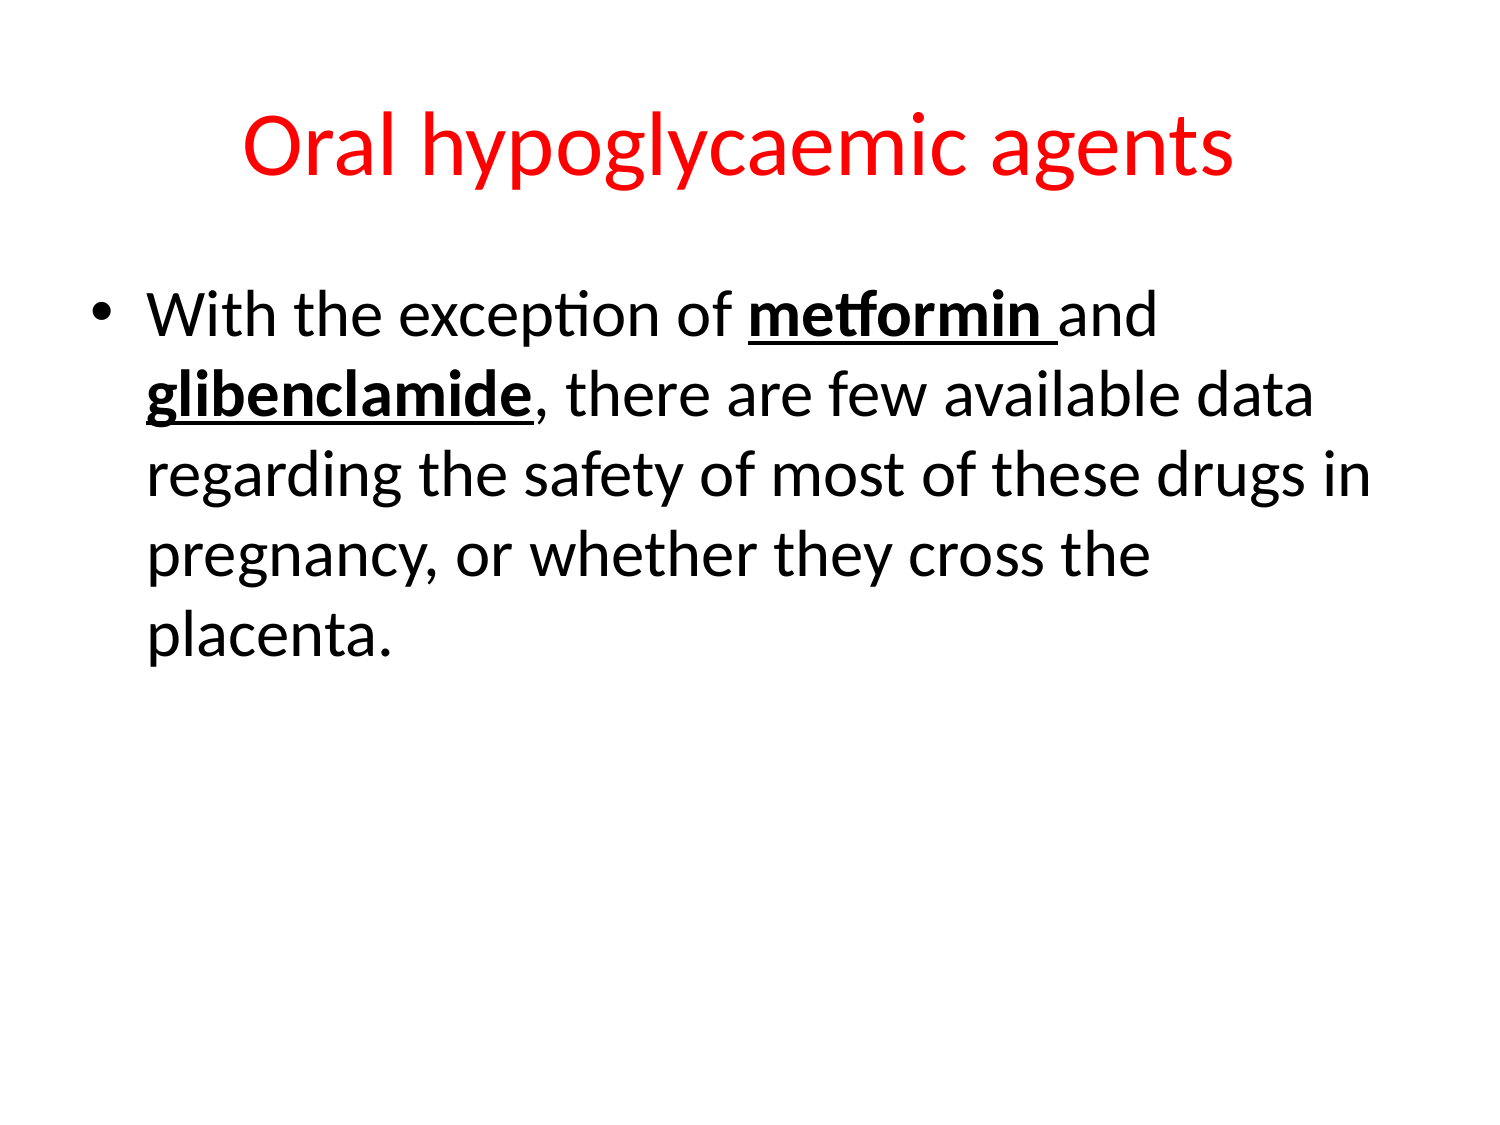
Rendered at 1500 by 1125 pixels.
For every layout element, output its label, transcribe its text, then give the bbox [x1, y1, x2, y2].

title Oral hypoglycaemic agents [75, 45, 1425, 233]
list With the exception of metformin and glibenclamide, there are few available data regarding the safety of most of these drugs in pregnancy, or whether they cross the placenta. [75, 262, 1425, 1005]
